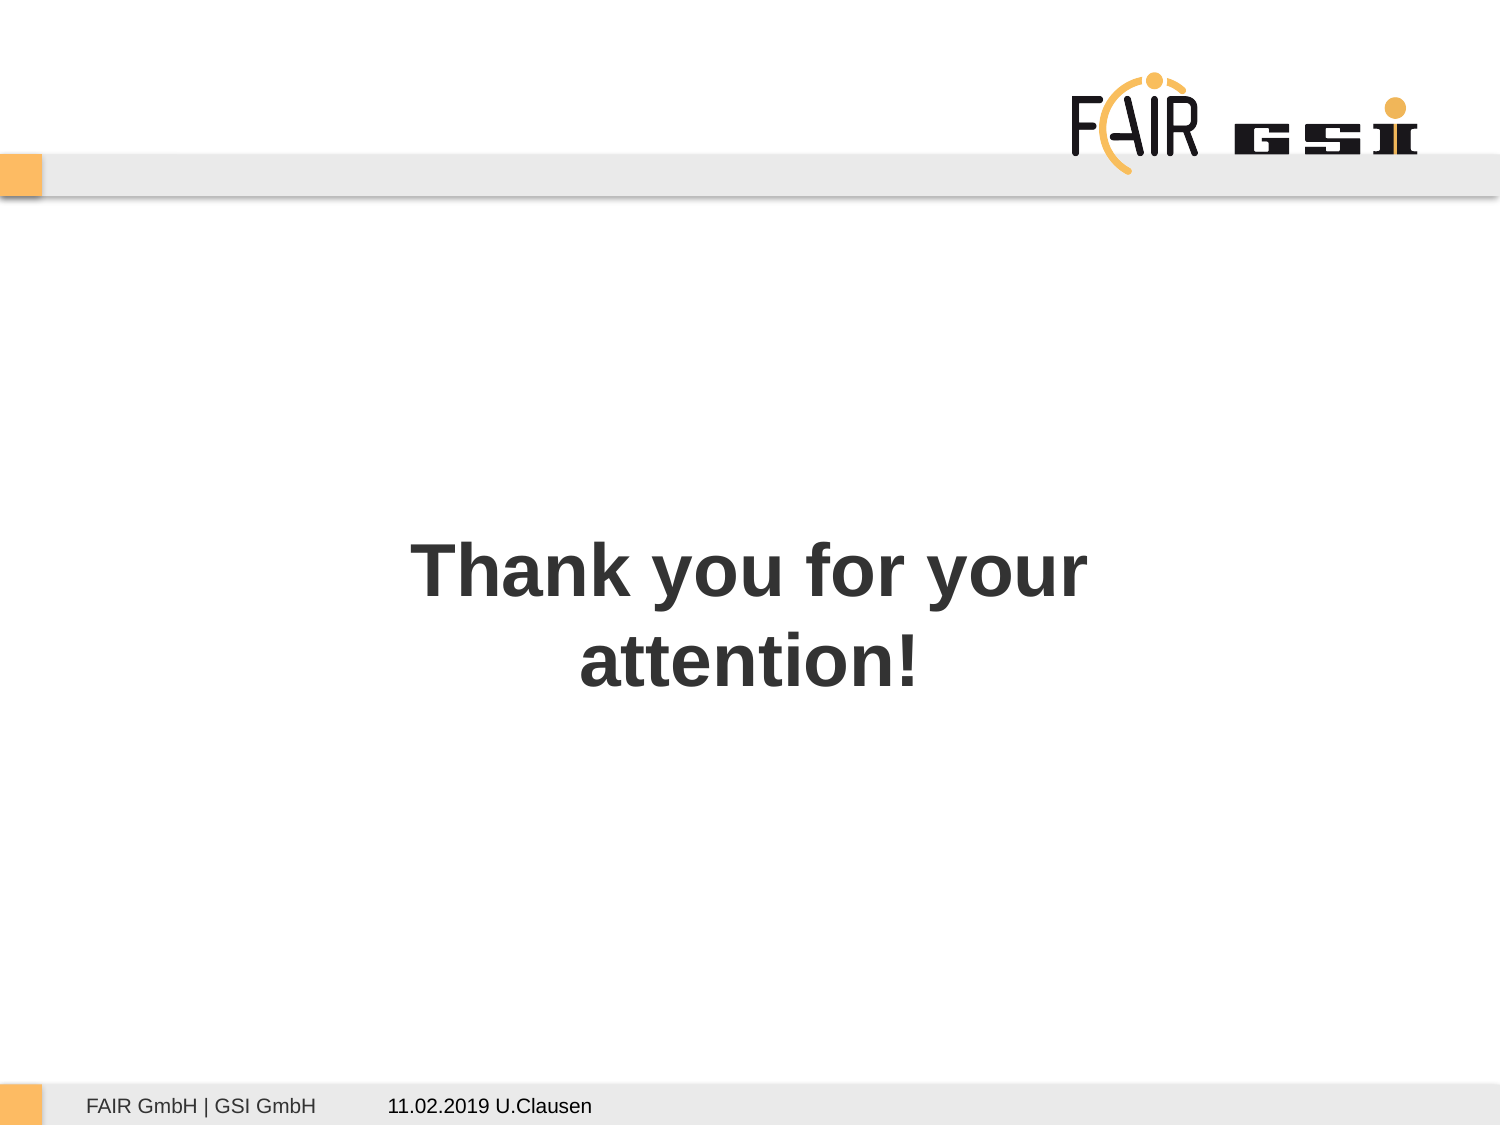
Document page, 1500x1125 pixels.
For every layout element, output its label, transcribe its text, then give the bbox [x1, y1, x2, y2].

text_box 11.02.2019 U.Clausen [372, 1076, 1165, 1125]
picture [1071, 70, 1199, 177]
text_box Thank you for your attention! [330, 443, 1170, 823]
picture [1233, 95, 1419, 154]
